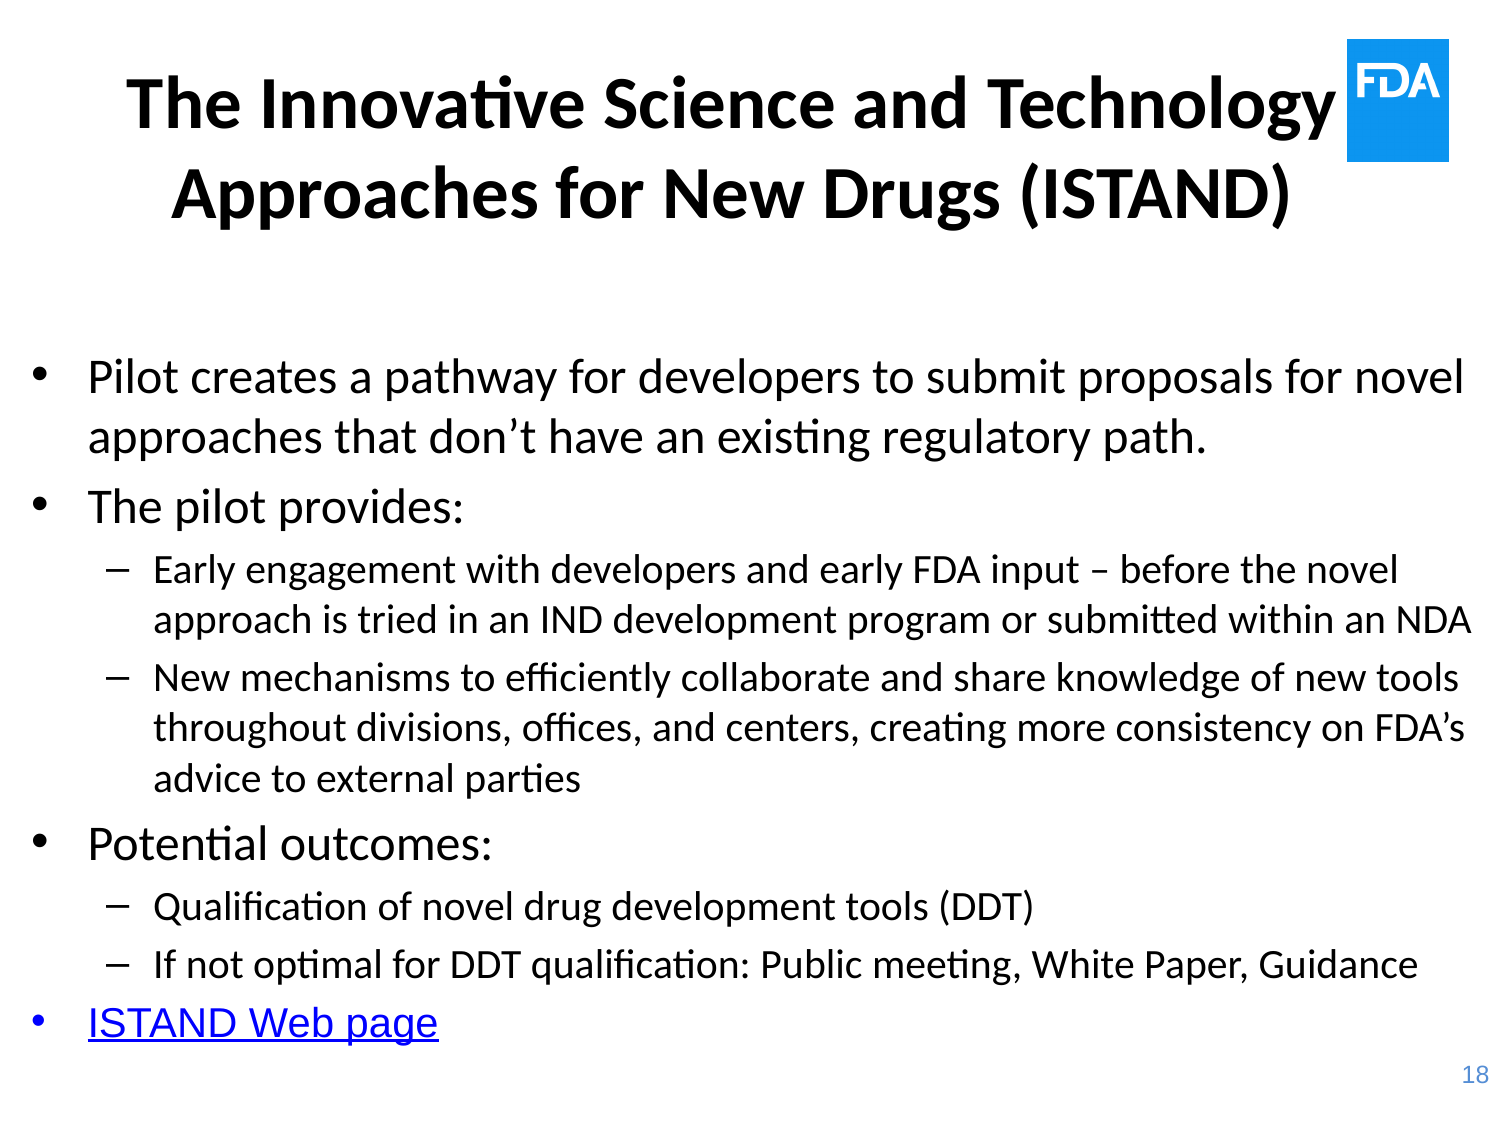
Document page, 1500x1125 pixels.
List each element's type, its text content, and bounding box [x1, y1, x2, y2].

list Pilot creates a pathway for developers to submit proposals for novel approaches that don’t have an existing regulatory path. The pilot provides: Early engagement with developers and early FDA input – before the novel approach is tried in an IND development program or submitted within an NDA New mechanisms to efficiently collaborate and share knowledge of new tools throughout divisions, offices, and centers, creating more consistency on FDA’s advice to external parties Potential outcomes: Qualification of novel drug development tools (DDT) If not optimal for DDT qualification: Public meeting, White Paper, Guidance ISTAND Web page [16, 335, 1500, 1125]
title The Innovative Science and Technology Approaches for New Drugs (ISTAND) [34, 67, 1431, 220]
picture [1347, 39, 1449, 162]
